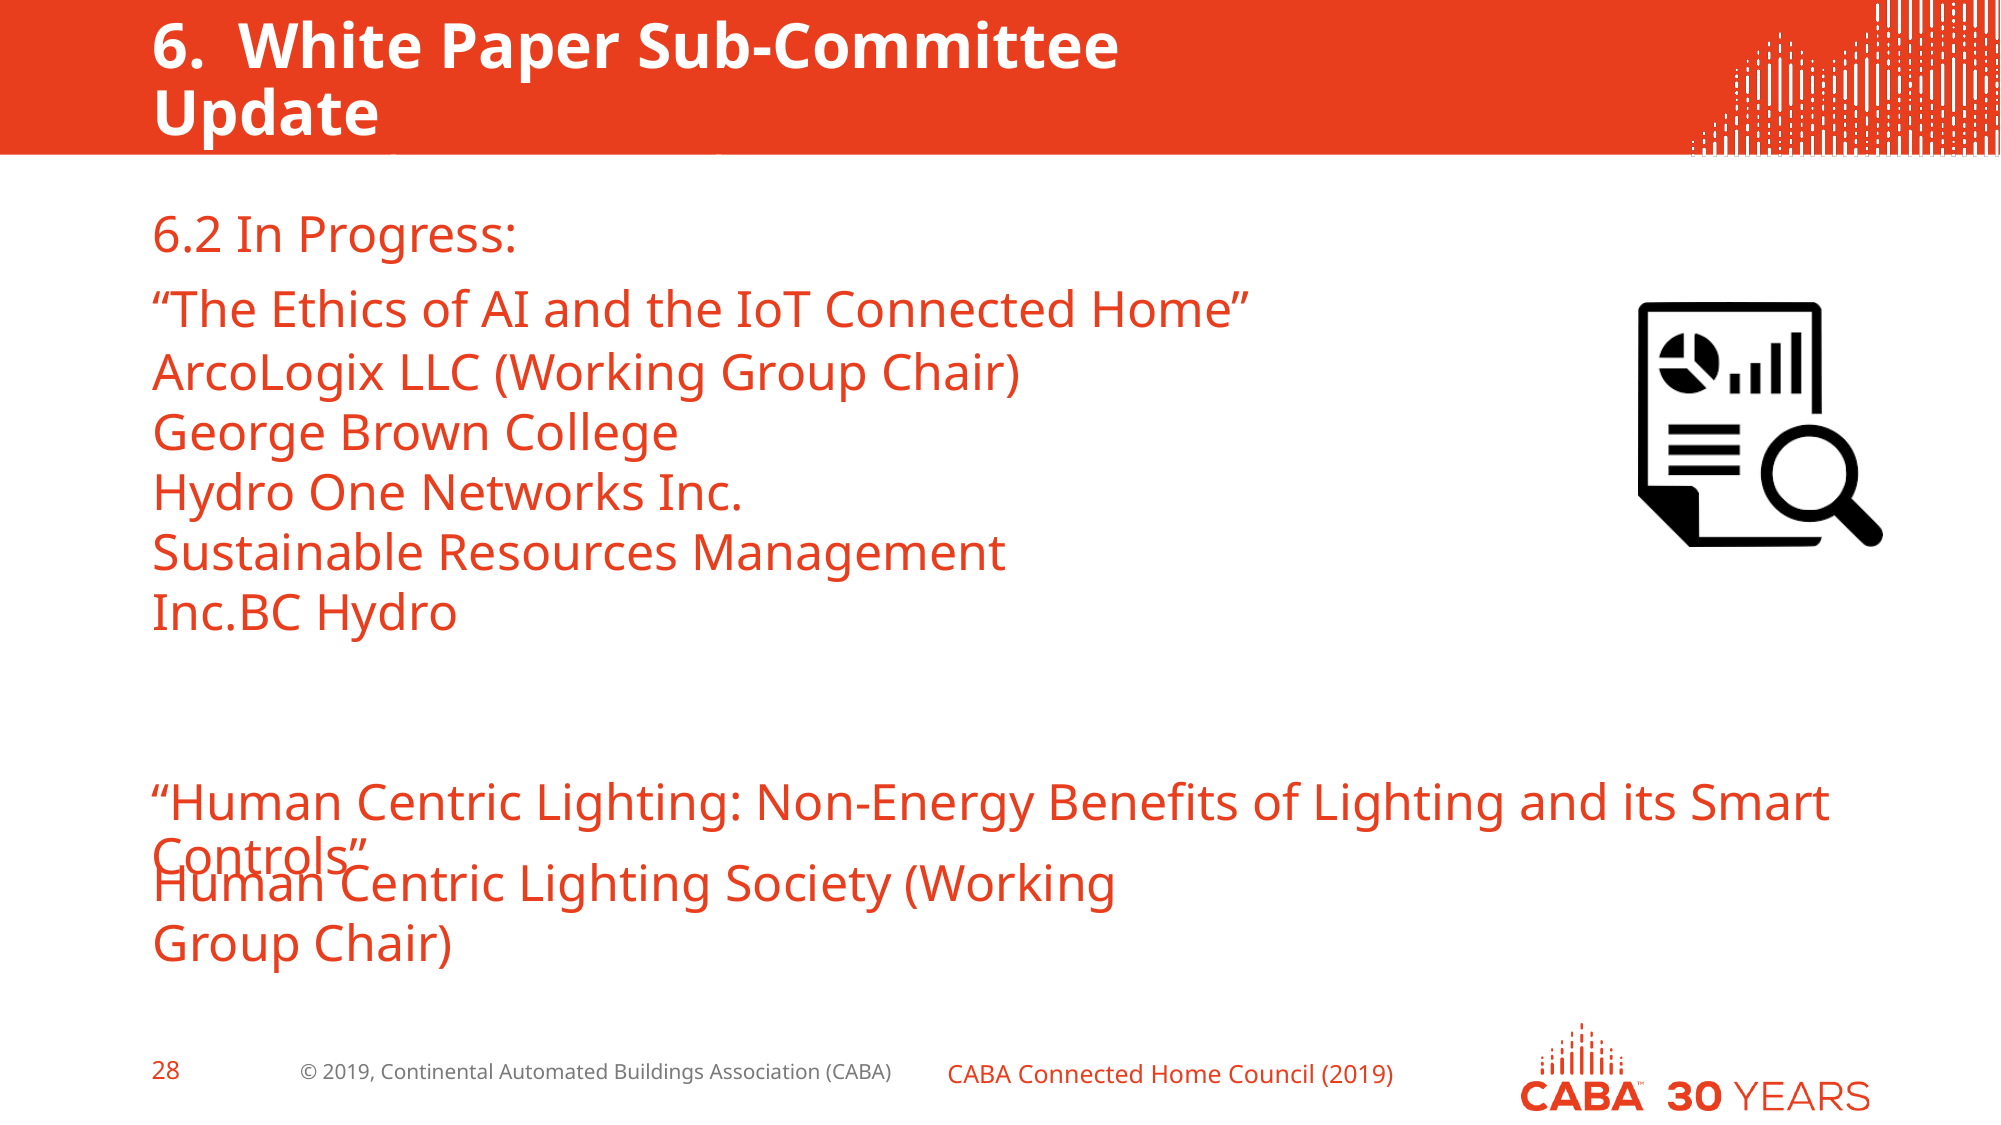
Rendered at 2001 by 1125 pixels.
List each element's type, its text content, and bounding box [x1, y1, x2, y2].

title 6. White Paper Sub-Committee Update Ken Wacks (Ken Wacks Associates) [137, 6, 1265, 81]
picture [1638, 302, 1884, 548]
list 6.2 In Progress: “The Ethics of AI and the IoT Connected Home” [137, 202, 1974, 759]
text_box ArcoLogix LLC (Working Group Chair) George Brown College Hydro One Networks Inc. Sustainable Resources Management Inc.BC Hydro [137, 332, 1138, 692]
text_box Human Centric Lighting Society (Working Group Chair) [137, 843, 1289, 920]
picture [1521, 1023, 1870, 1111]
slide_number 28 [136, 1042, 239, 1101]
picture [1686, 0, 2001, 161]
text_box “Human Centric Lighting: Non-Energy Benefits of Lighting and its Smart Controls” [136, 769, 1973, 851]
